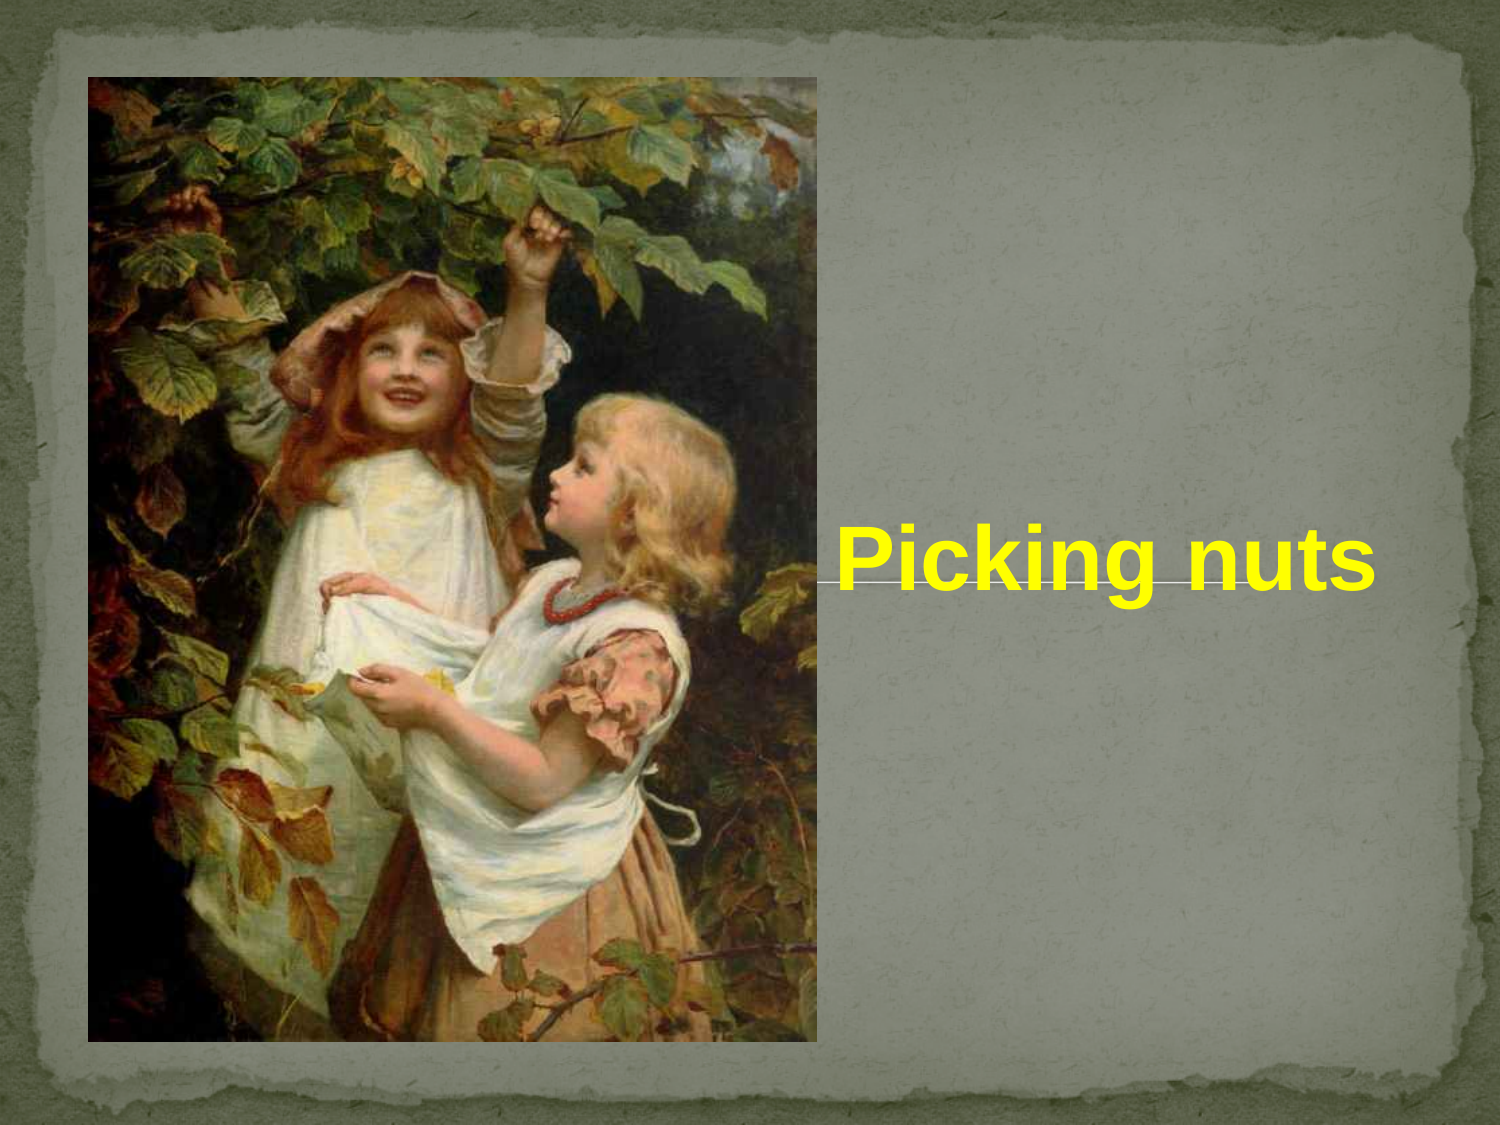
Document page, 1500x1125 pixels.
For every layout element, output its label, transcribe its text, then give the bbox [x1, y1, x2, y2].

picture [88, 77, 817, 1042]
text_box Picking nuts [827, 491, 1395, 617]
